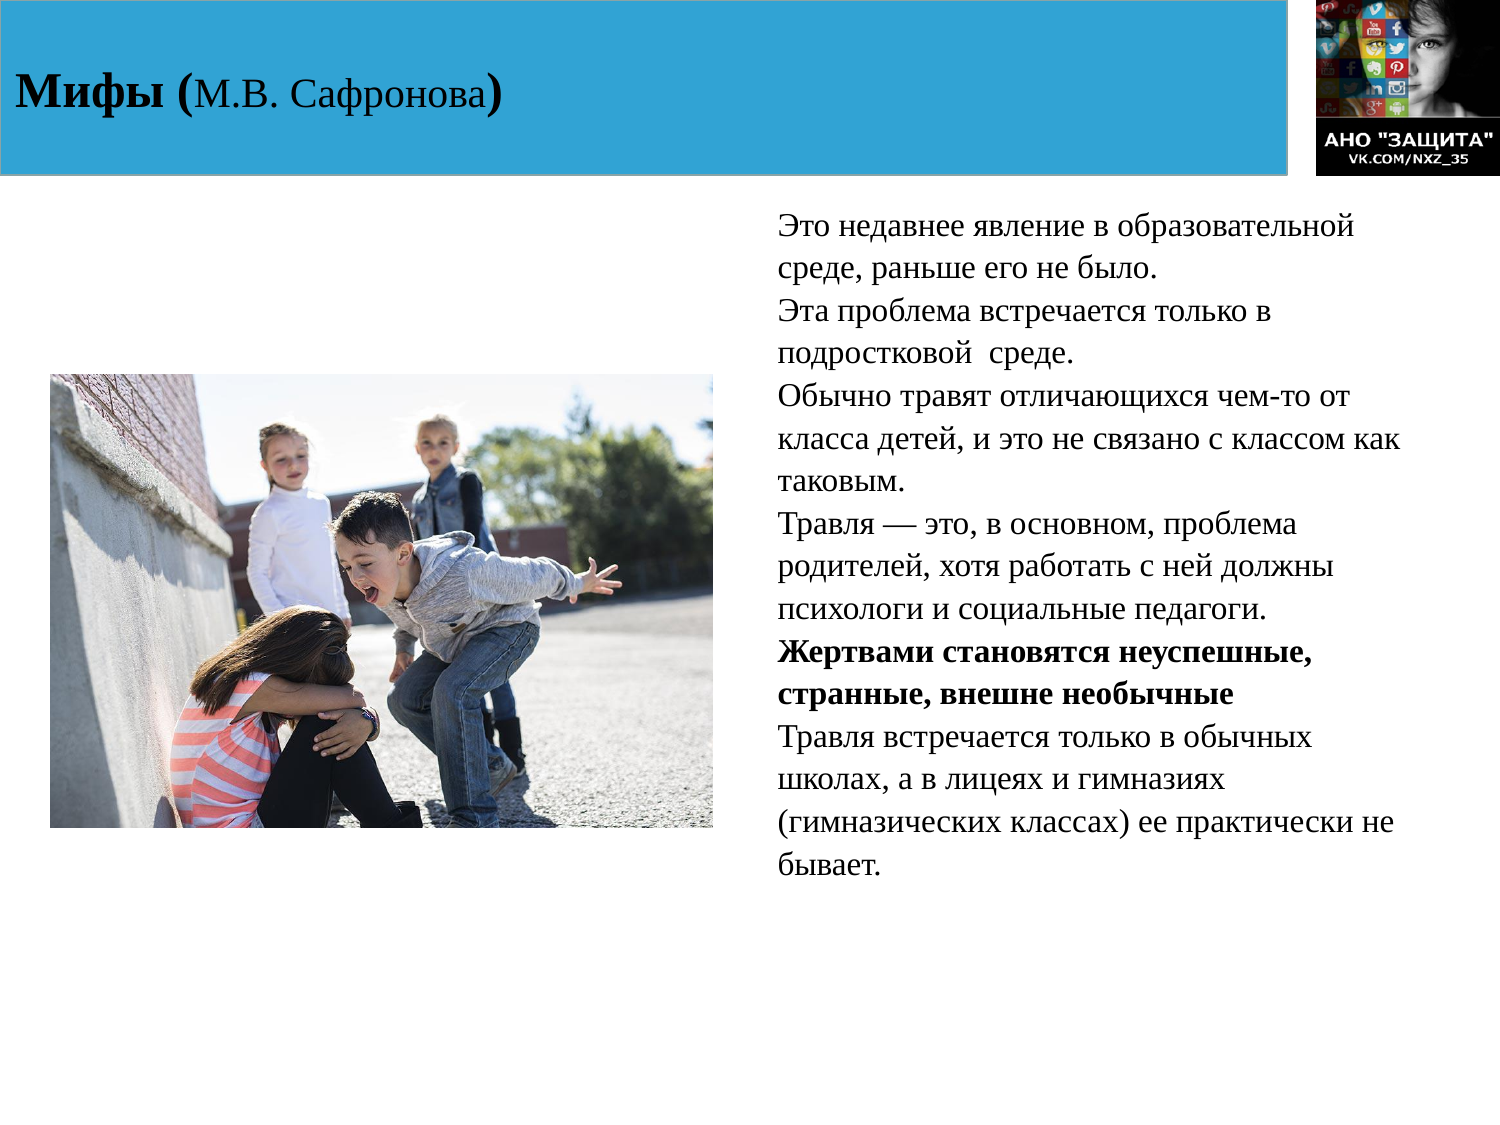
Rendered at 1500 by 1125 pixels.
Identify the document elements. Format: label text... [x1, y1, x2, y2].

picture [1316, 0, 1500, 177]
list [49, 374, 713, 829]
list Это недавнее явление в образовательной среде, раньше его не было. Эта проблема встречается только в подростковой среде. Обычно травят отличающихся чем-то от класса детей, и это не связано с классом как таковым. Травля — это, в основном, проблема родителей, хотя работать с ней должны психологи и социальные педагоги. Жертвами становятся неуспешные, странные, внешне необычные Травля встречается только в обычных школах, а в лицеях и гимназиях (гимназических классах) ее практически не бывает. [762, 200, 1425, 1088]
title Мифы (М.В. Сафронова) [0, 0, 1288, 175]
